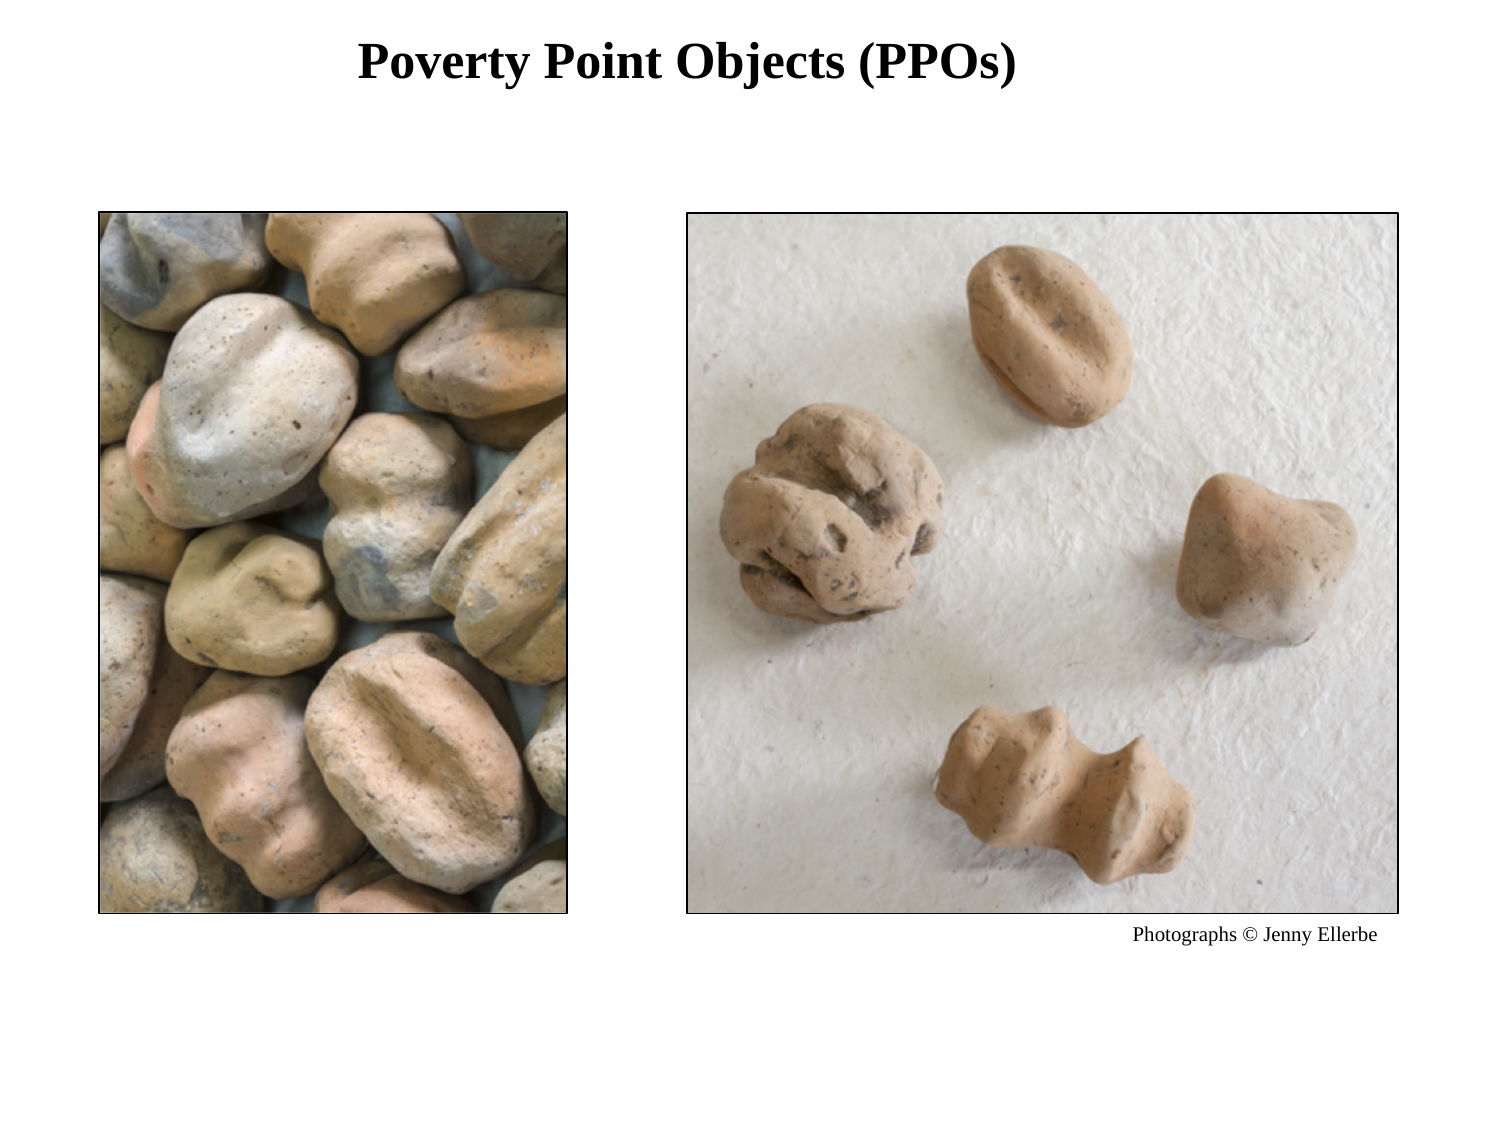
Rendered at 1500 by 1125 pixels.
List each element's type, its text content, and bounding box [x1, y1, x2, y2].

picture [687, 213, 1398, 913]
text_box Poverty Point Objects (PPOs) [147, 19, 1228, 80]
text_box Photographs © Jenny Ellerbe [1112, 919, 1398, 950]
picture [0, 214, 684, 912]
